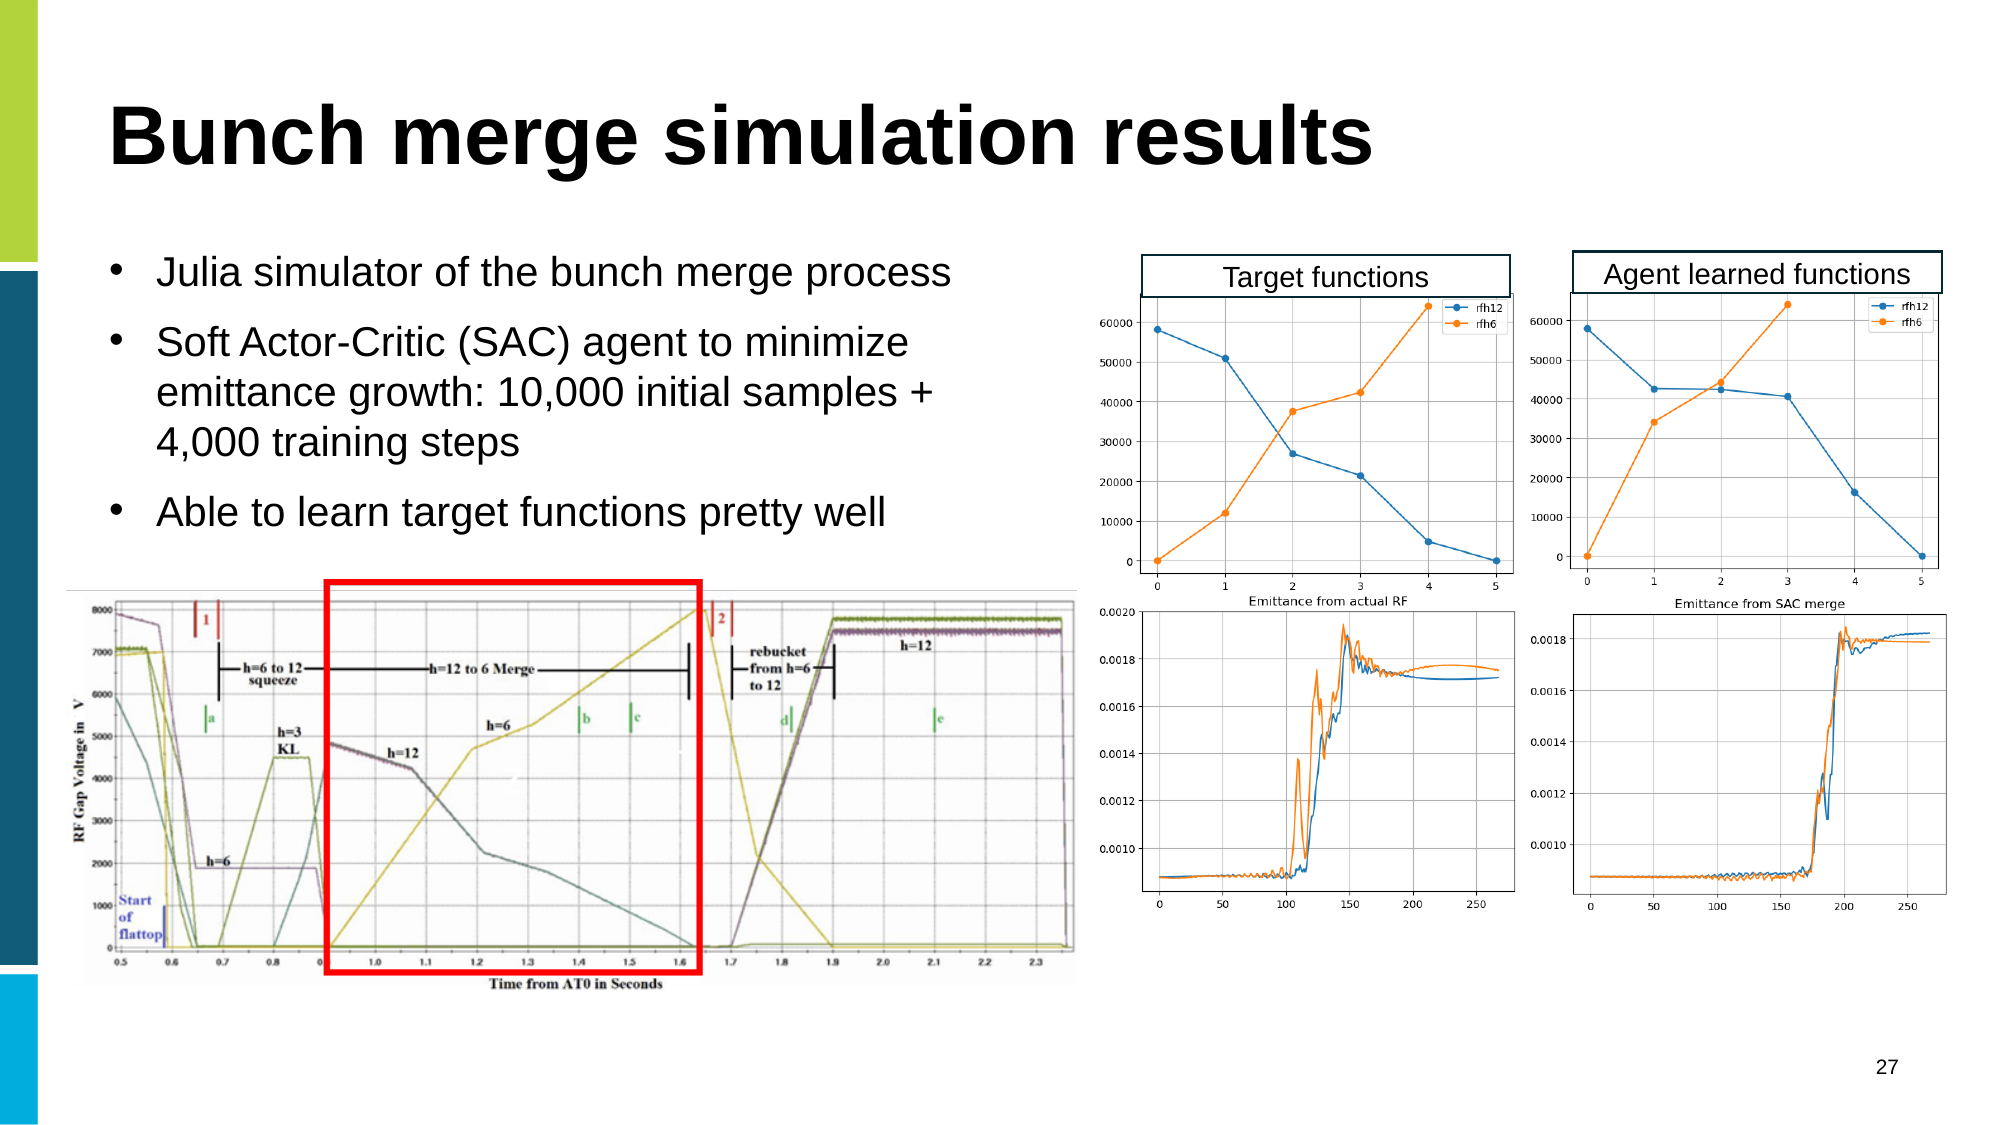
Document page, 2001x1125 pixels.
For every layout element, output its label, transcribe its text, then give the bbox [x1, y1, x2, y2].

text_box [1090, 251, 1953, 916]
text_box Julia simulator of the bunch merge process Soft Actor-Critic (SAC) agent to minimize emittance growth: 10,000 initial samples + 4,000 training steps Able to learn target functions pretty well [94, 236, 1051, 542]
slide_number 27 [1835, 1036, 1907, 1097]
picture [0, 0, 2001, 1125]
text_box Bunch merge simulation results [93, 28, 1907, 247]
